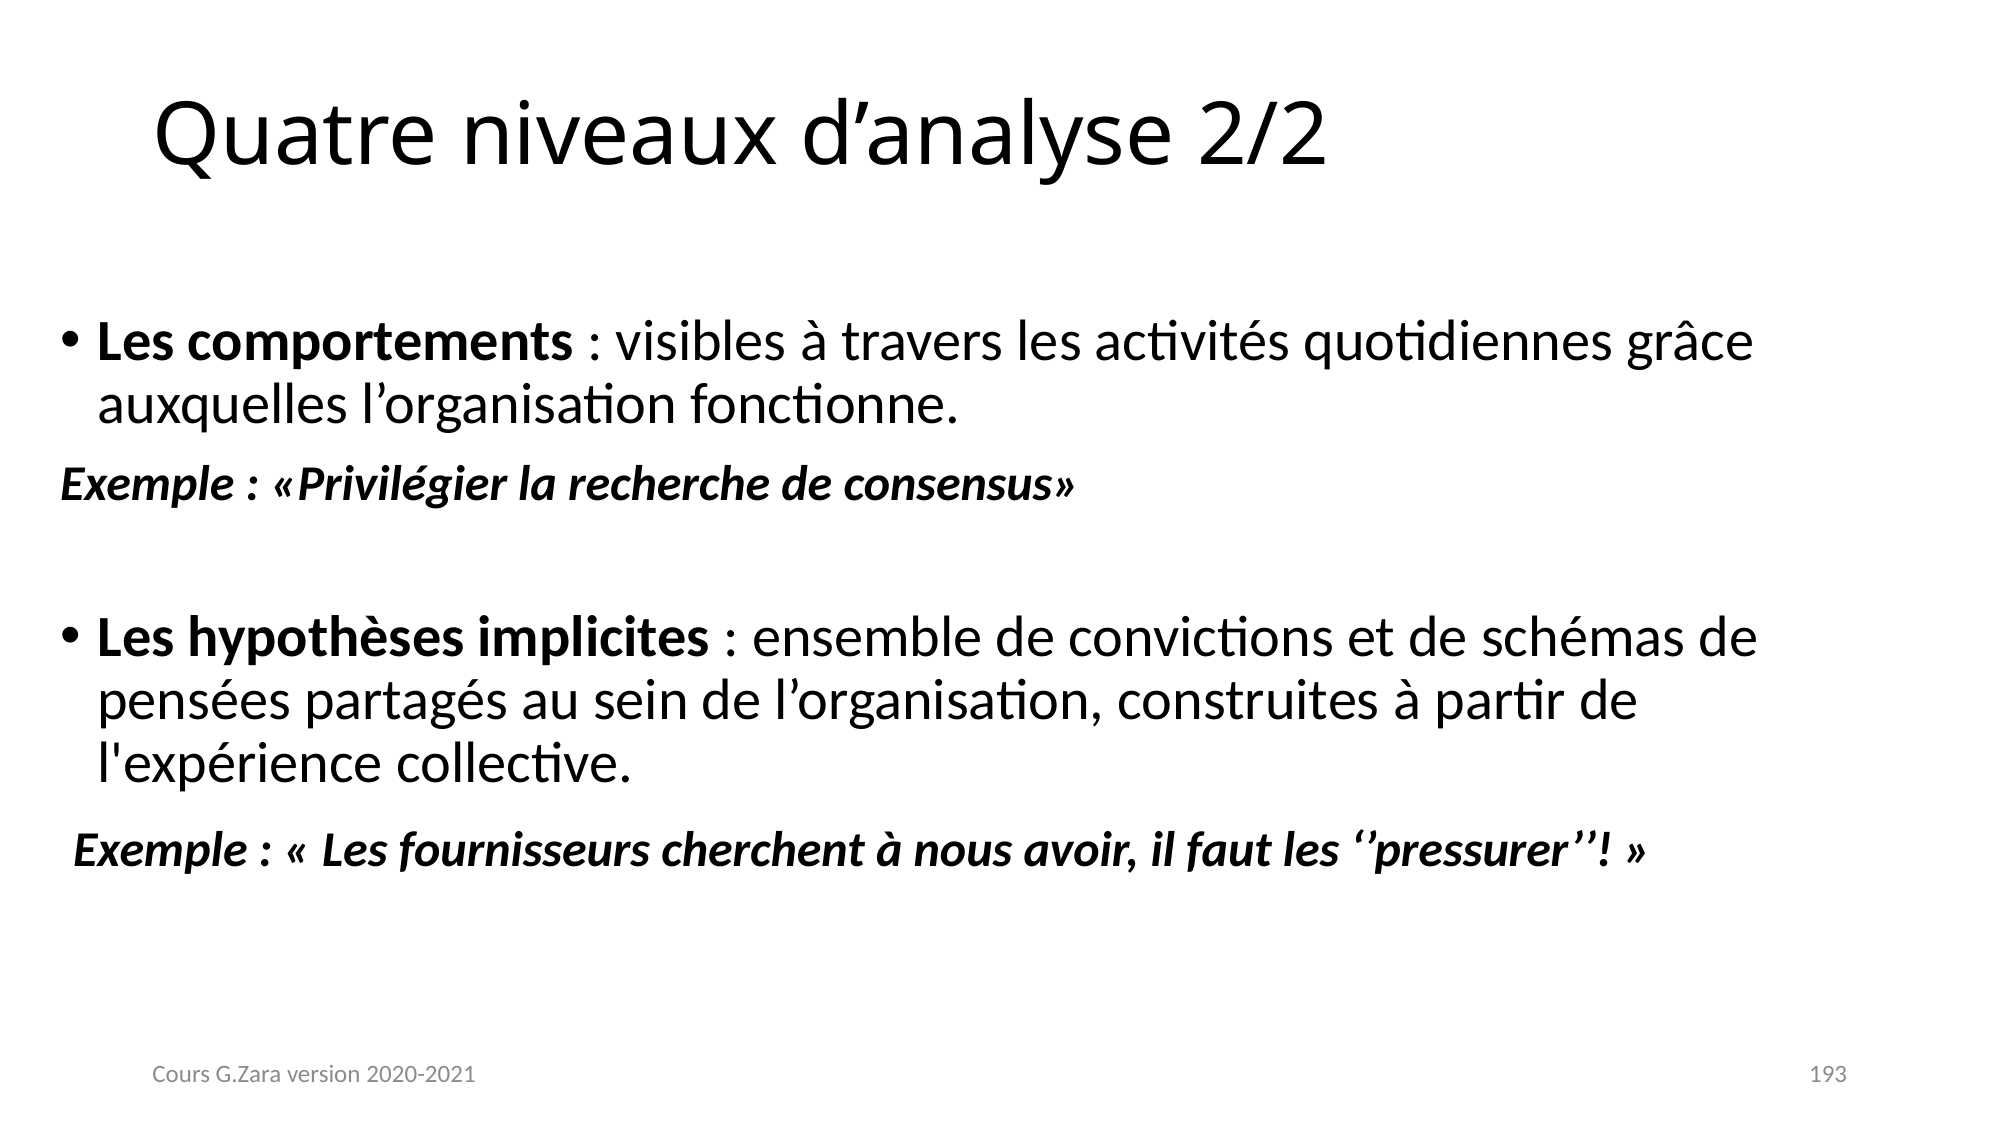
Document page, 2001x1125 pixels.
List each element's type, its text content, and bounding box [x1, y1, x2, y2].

slide_number Cours G.Zara version 2020-2021 [137, 1042, 588, 1103]
list Les comportements : visibles à travers les activités quotidiennes grâce auxquelles l’organisation fonctionne. Exemple : «Privilégier la recherche de consensus» Les hypothèses implicites : ensemble de convictions et de schémas de pensées partagés au sein de l’organisation, construites à partir de l'expérience collective. Exemple : « Les fournisseurs cherchent à nous avoir, il faut les ‘’pressurer’’! » [45, 302, 1893, 903]
title Quatre niveaux d’analyse 2/2 [137, 59, 1863, 278]
slide_number 193 [1412, 1042, 1863, 1103]
